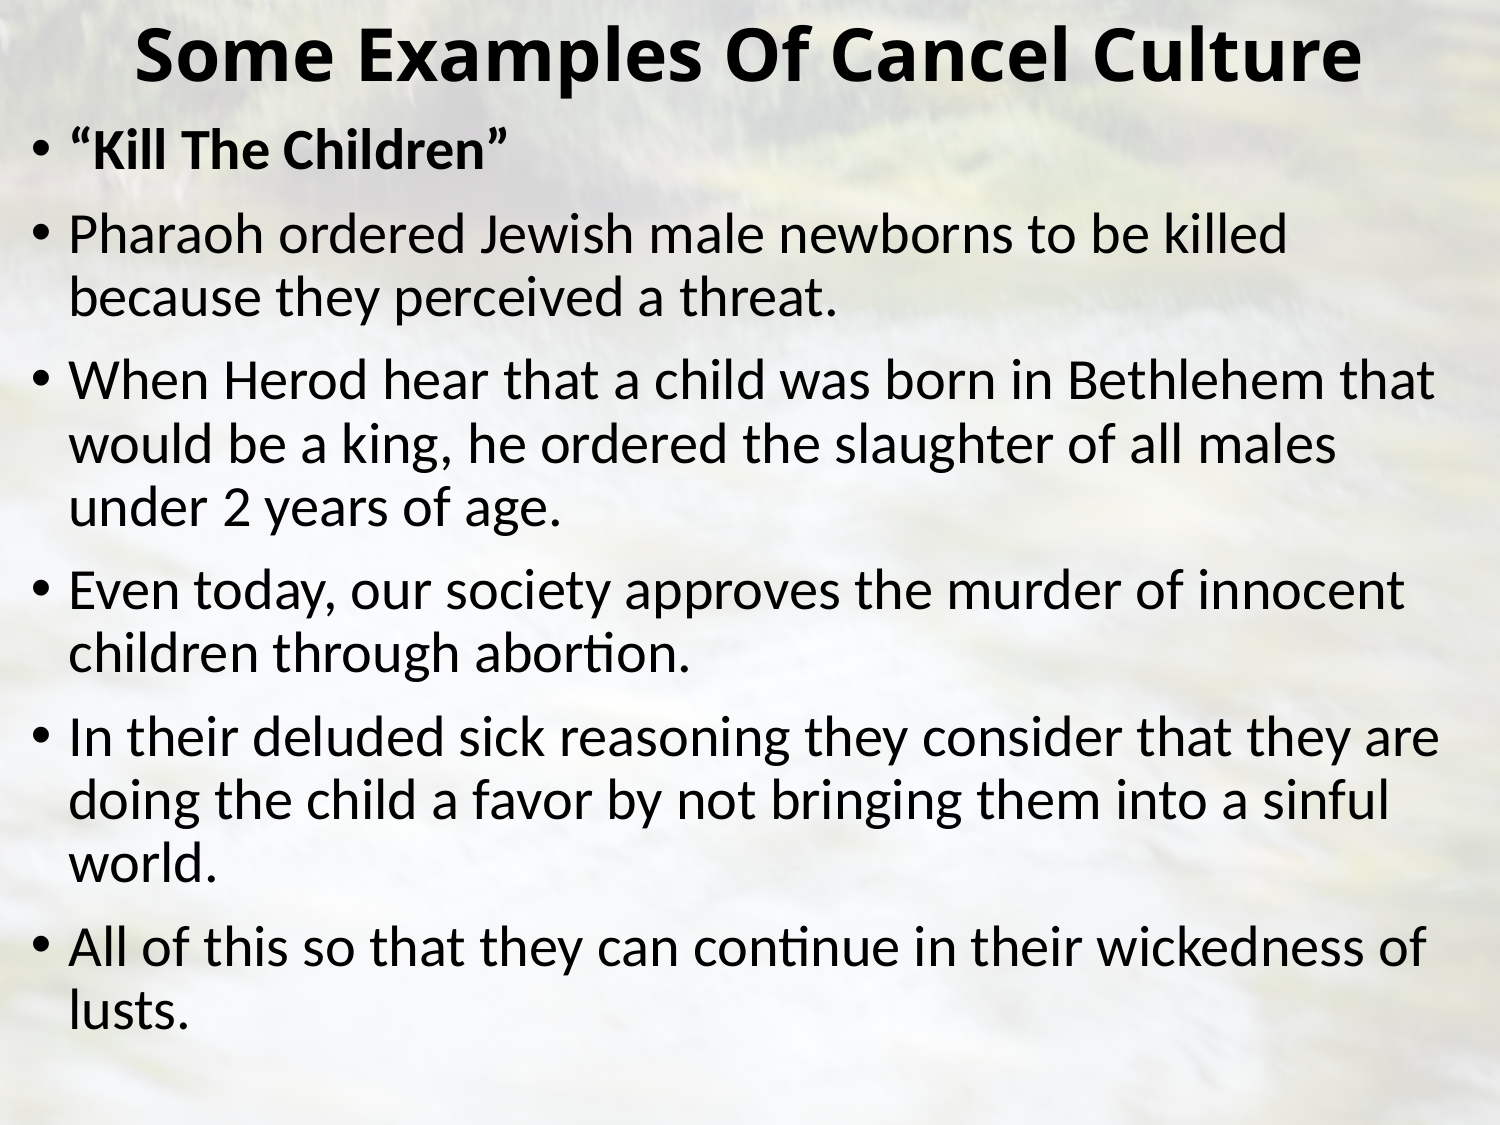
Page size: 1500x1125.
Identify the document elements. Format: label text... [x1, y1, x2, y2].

list “Kill The Children” Pharaoh ordered Jewish male newborns to be killed because they perceived a threat. When Herod hear that a child was born in Bethlehem that would be a king, he ordered the slaughter of all males under 2 years of age. Even today, our society approves the murder of innocent children through abortion. In their deluded sick reasoning they consider that they are doing the child a favor by not bringing them into a sinful world. All of this so that they can continue in their wickedness of lusts. [15, 111, 1485, 1102]
title Some Examples Of Cancel Culture [103, 3, 1397, 111]
